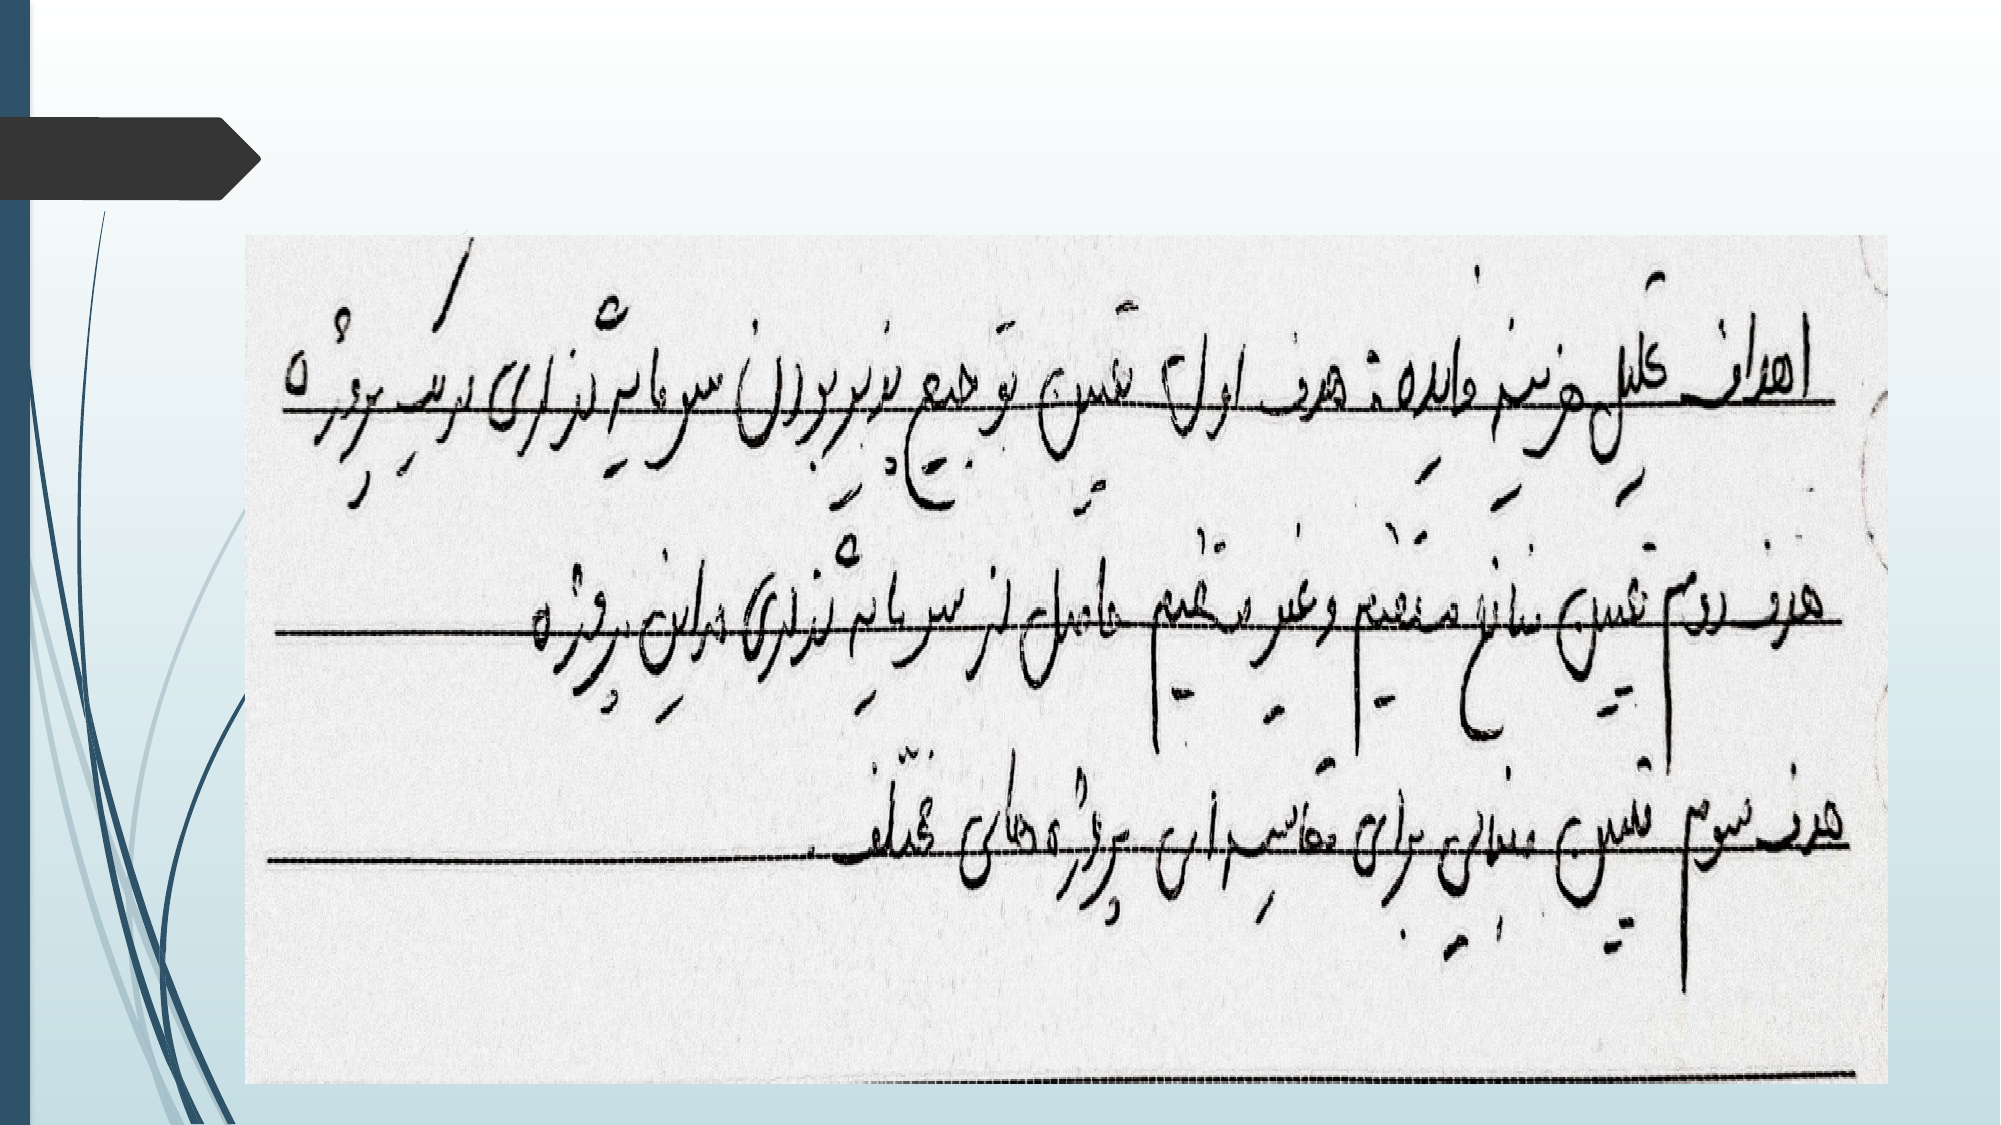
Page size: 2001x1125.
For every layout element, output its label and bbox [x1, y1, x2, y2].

list [245, 235, 1888, 1084]
